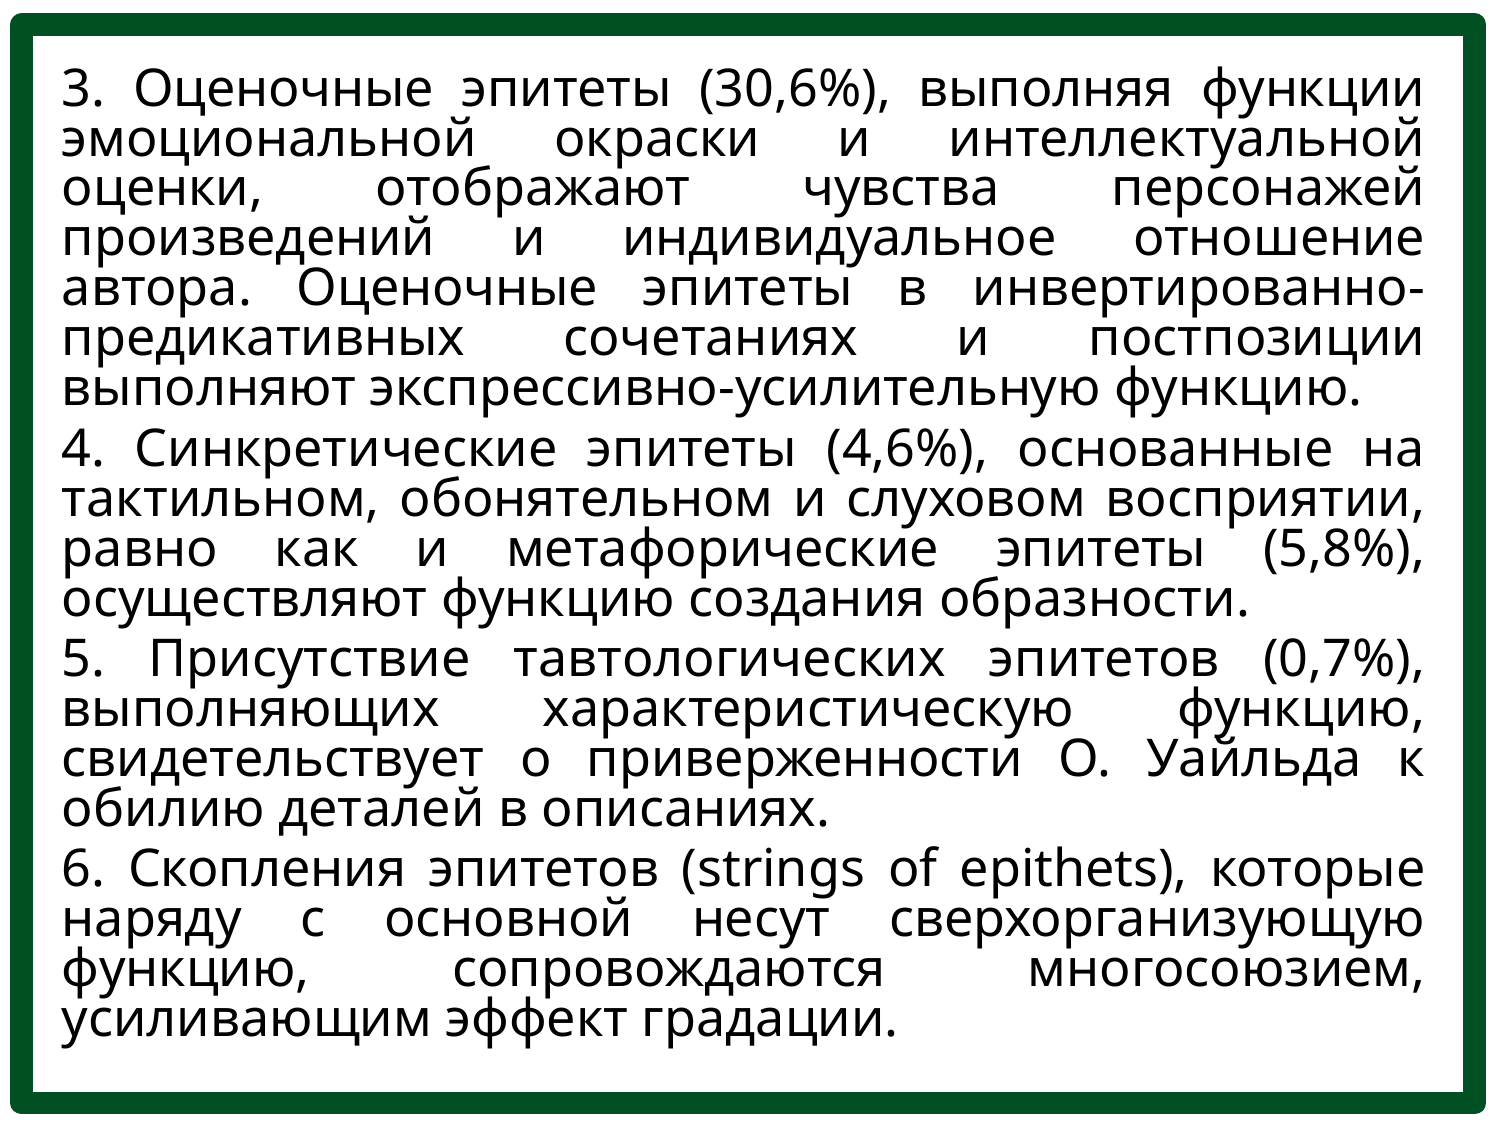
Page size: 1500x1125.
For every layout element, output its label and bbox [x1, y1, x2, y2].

text_box [20, 23, 1477, 1105]
